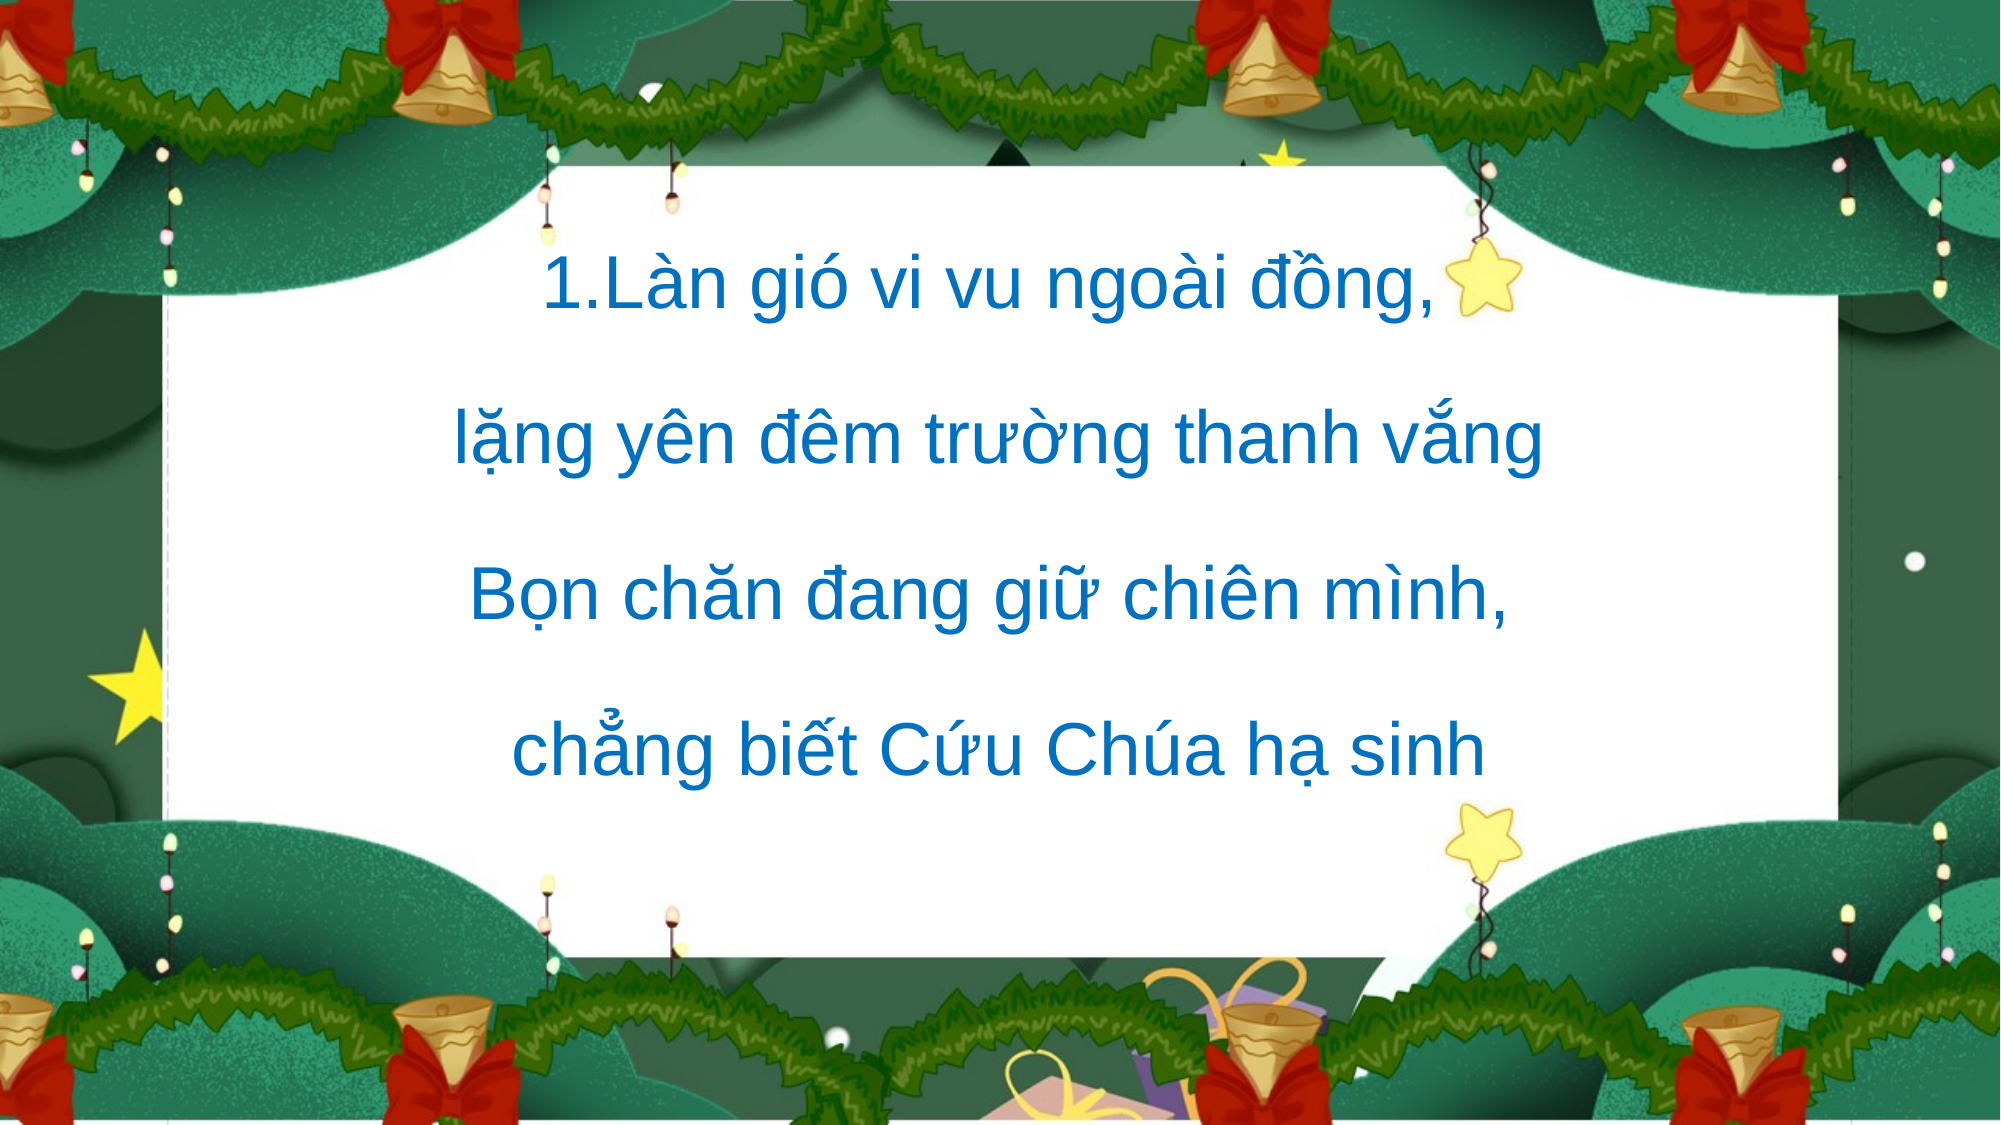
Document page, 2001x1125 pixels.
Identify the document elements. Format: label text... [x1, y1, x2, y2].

list 1.Làn gió vi vu ngoài đồng, lặng yên đêm trường thanh vắng Bọn chăn đang giữ chiên mình, chẳng biết Cứu Chúa hạ sinh [0, 0, 2000, 1125]
